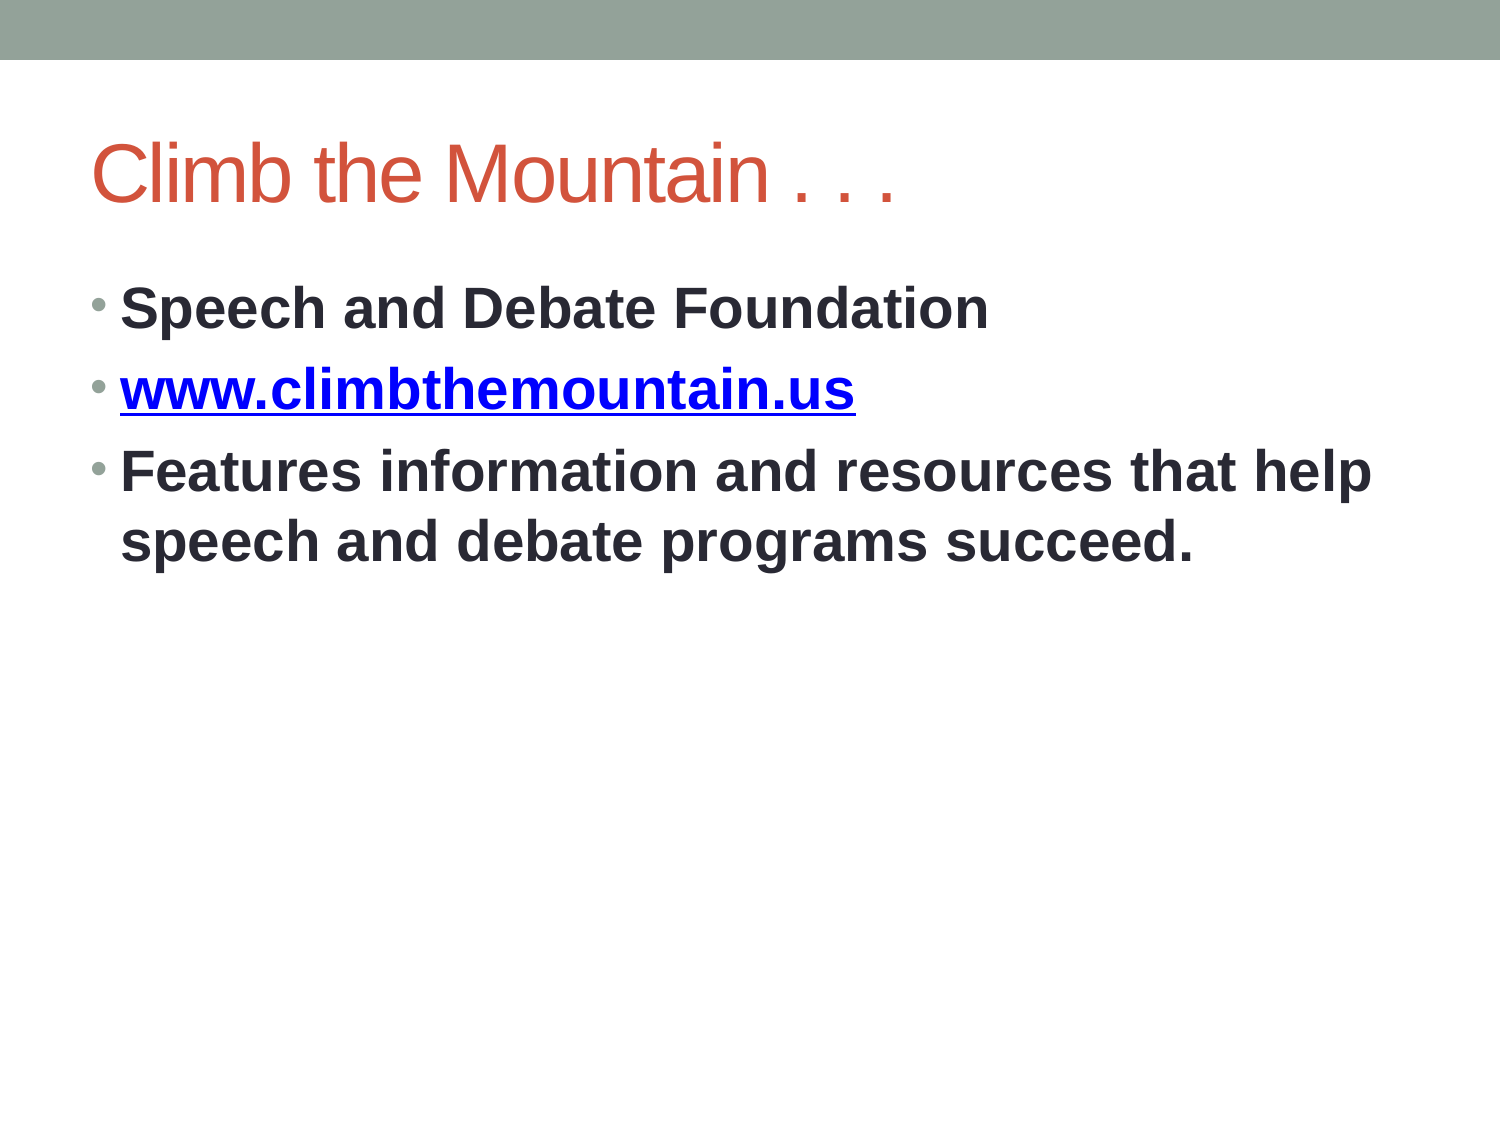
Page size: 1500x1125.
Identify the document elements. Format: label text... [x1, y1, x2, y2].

list Speech and Debate Foundation www.climbthemountain.us Features information and resources that help speech and debate programs succeed. [75, 262, 1425, 1063]
title Climb the Mountain . . . [75, 87, 1425, 250]
